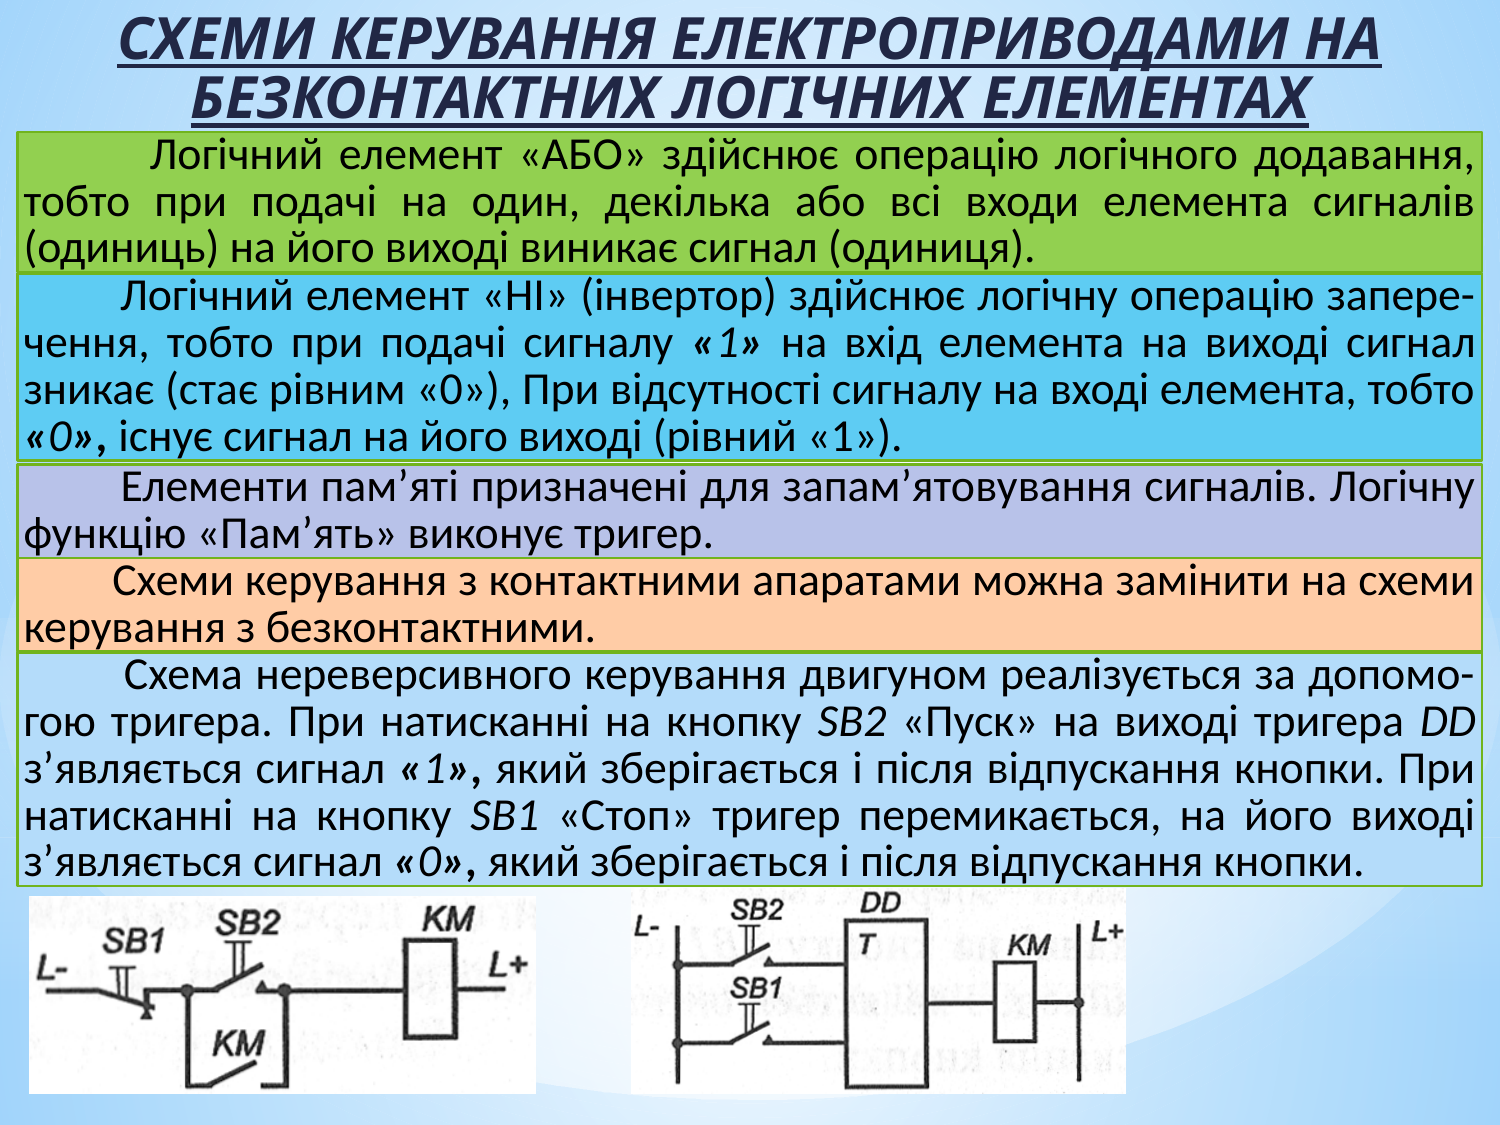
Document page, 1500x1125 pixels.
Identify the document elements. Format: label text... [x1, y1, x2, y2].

text_box Елементи пам’яті призначені для запам’ятовування сигналів. Логічну функцію «Пам’ять» виконує тригер. [16, 463, 1483, 557]
picture [631, 888, 1126, 1095]
text_box Схеми керування з контактними апаратами можна замінити на схеми керування з безконтактними. [16, 557, 1483, 651]
text_box Логічний елемент «НІ» (інвертор) здійснює логічну операцію запере-чення, тобто при подачі сигналу «1» на вхід елемента на виході сигнал зникає (стає рівним «0»), При відсутності сигналу на вході елемента, тобто «0», існує сигнал на його виході (рівний «1»). [16, 272, 1483, 462]
picture [29, 896, 536, 1095]
text_box СХЕМИ КЕРУВАННЯ ЕЛЕКТРОПРИВОДАМИ НА БЕЗКОНТАКТНИХ ЛОГІЧНИХ ЕЛЕМЕНТАХ [17, 11, 1483, 131]
text_box Схема нереверсивного керування двигуном реалізується за допомо-гою тригера. При натисканні на кнопку SВ2 «Пуск» на виході тригера DD з’являється сигнал «1», який зберігається і після відпускання кнопки. При натисканні на кнопку SВ1 «Стоп» тригер перемикається, на його виході з’являється сигнал «0», який зберігається і після відпускання кнопки. [16, 651, 1483, 887]
text_box Логічний елемент «АБО» здійснює операцію логічного додавання, тобто при подачі на один, декілька або всі входи елемента сигналів (одиниць) на його виході виникає сигнал (одиниця). [16, 131, 1483, 272]
